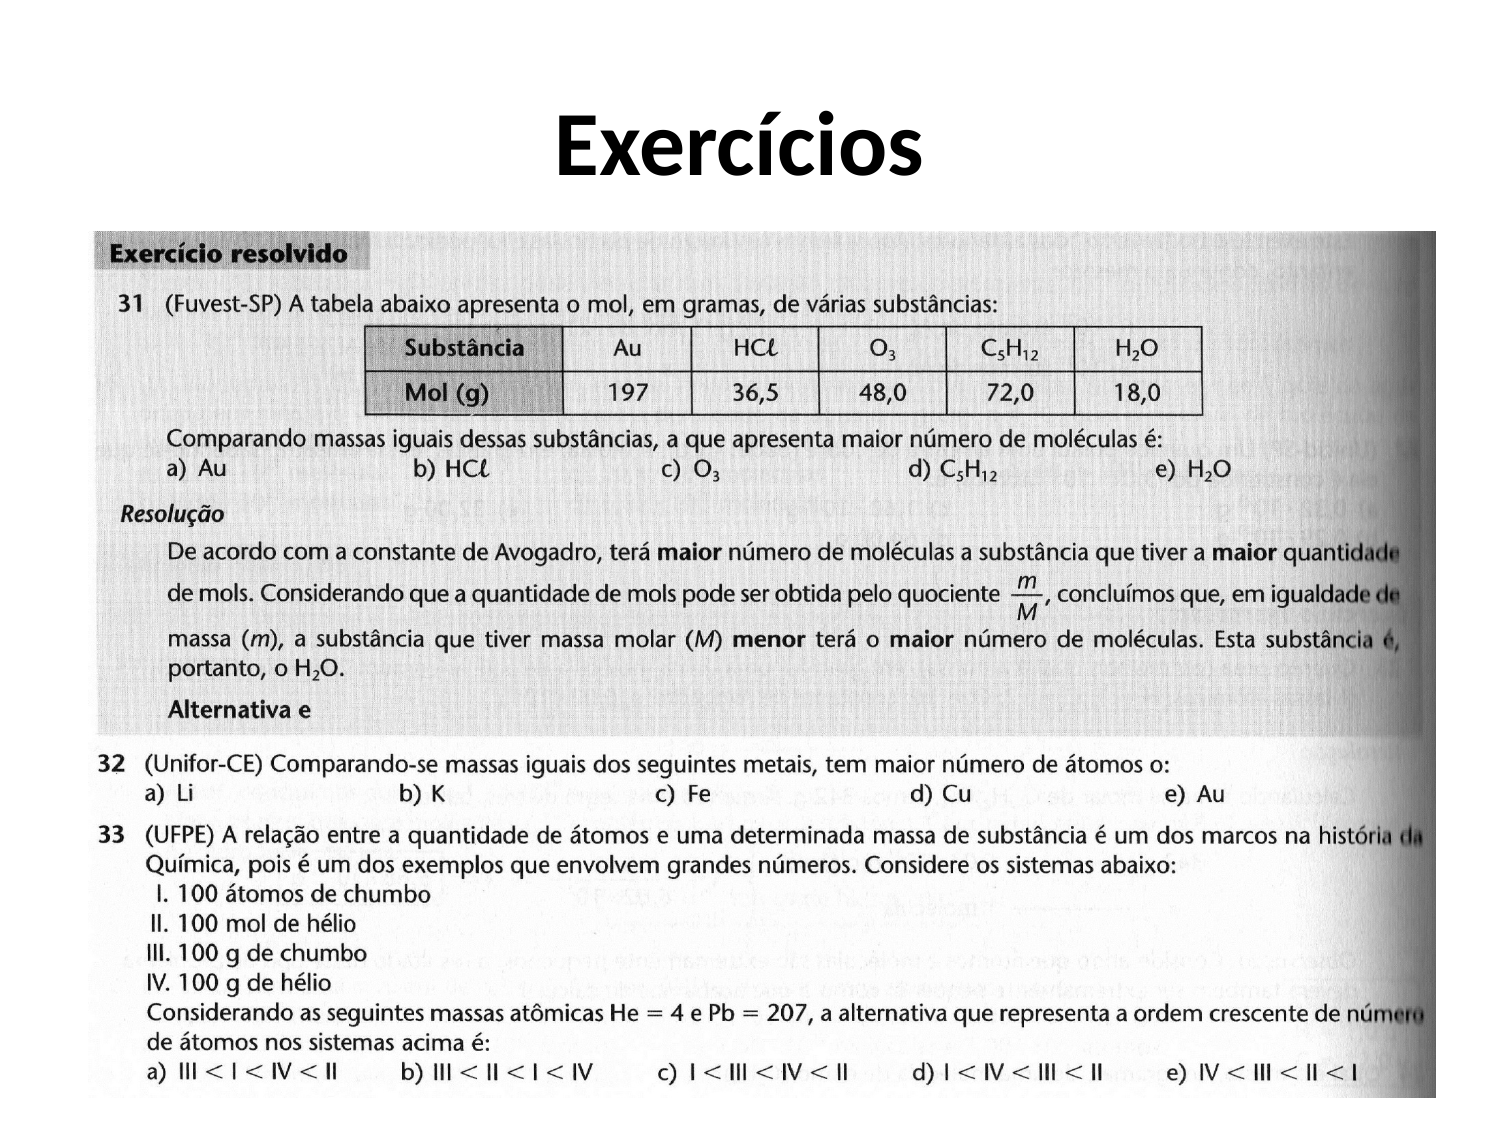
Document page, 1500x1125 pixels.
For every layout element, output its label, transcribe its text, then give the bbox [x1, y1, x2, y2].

picture [88, 231, 1436, 1099]
title Exercícios [75, 45, 1425, 233]
